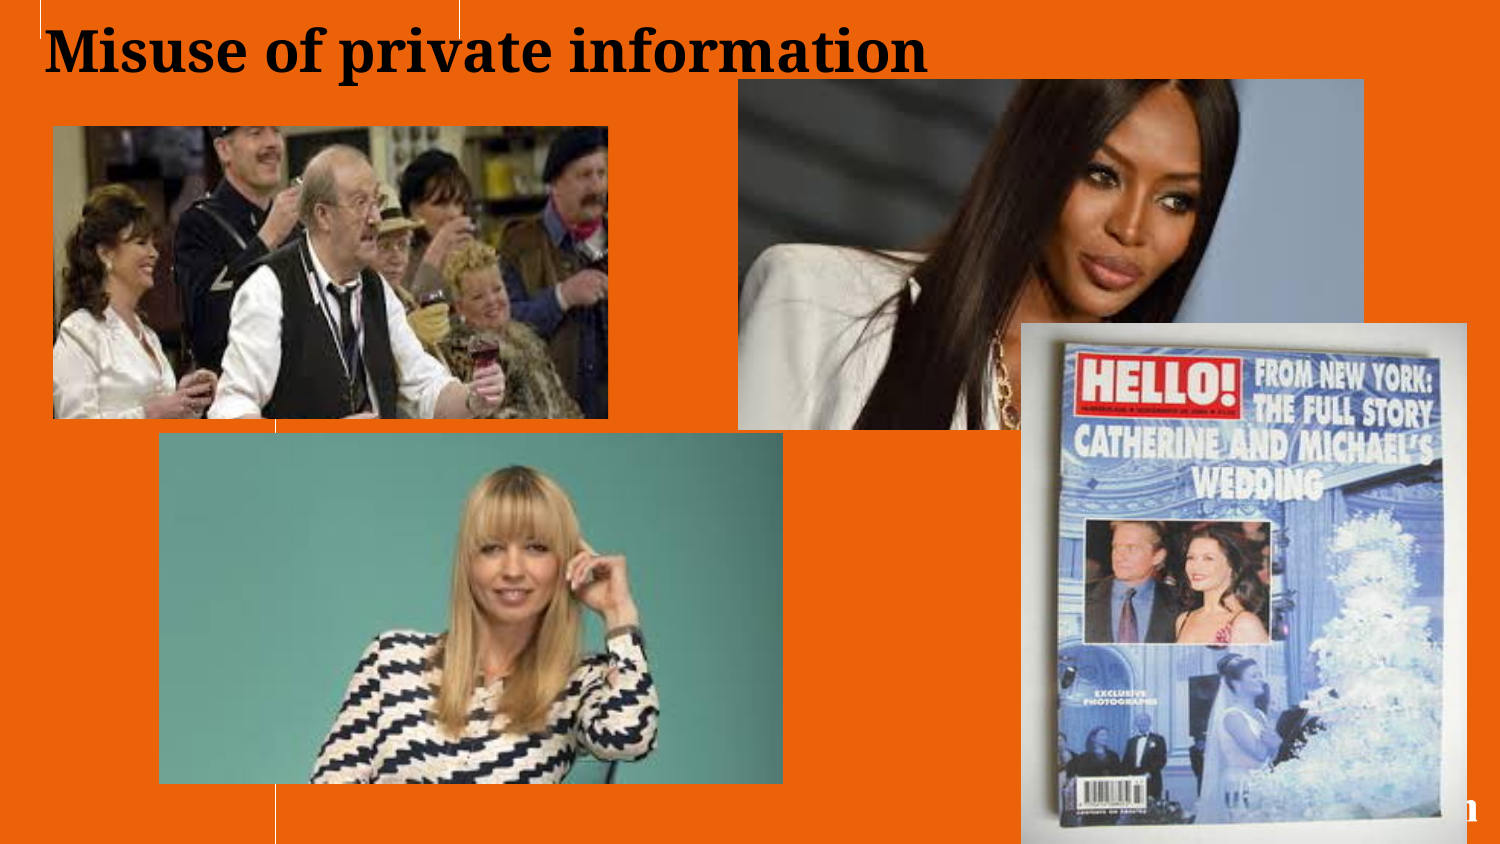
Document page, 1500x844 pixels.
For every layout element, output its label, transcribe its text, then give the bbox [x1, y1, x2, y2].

picture [738, 79, 1478, 844]
title Misuse of private information [29, 14, 1471, 103]
picture [159, 433, 783, 784]
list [53, 126, 609, 419]
